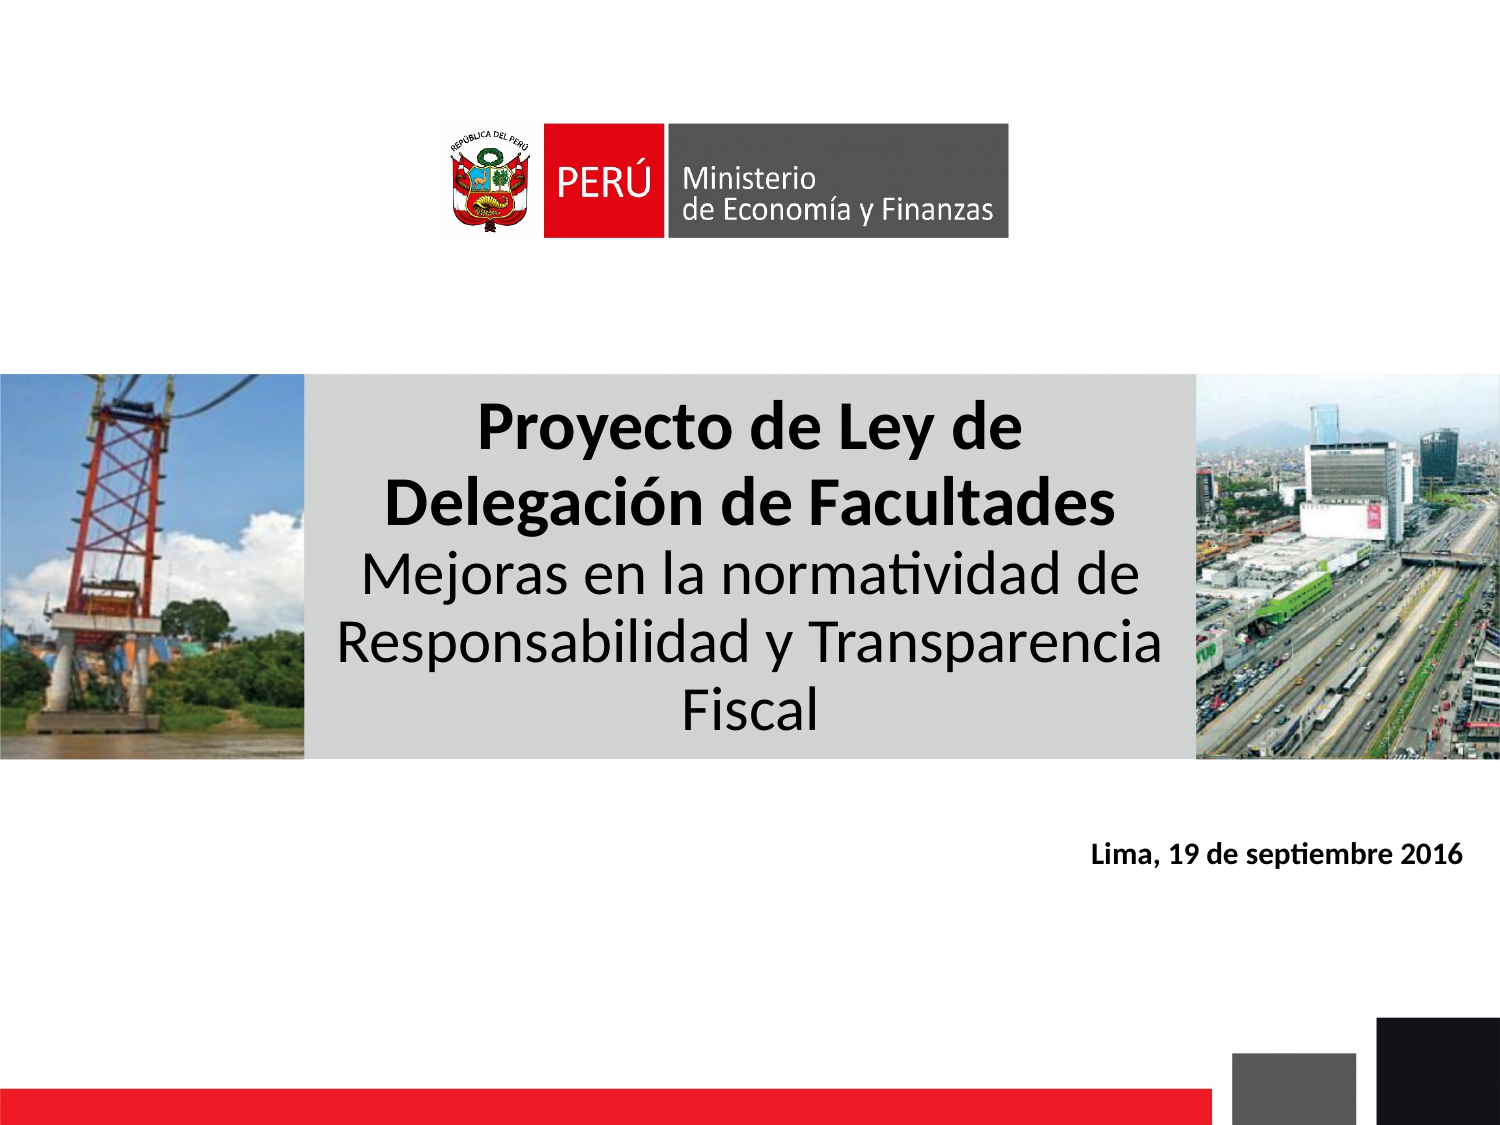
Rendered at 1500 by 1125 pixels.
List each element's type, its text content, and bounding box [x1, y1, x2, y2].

title Proyecto de Ley de Delegación de Facultades Mejoras en la normatividad de Responsabilidad y Transparencia Fiscal [305, 375, 1197, 752]
text_box Lima, 19 de septiembre 2016 [1044, 826, 1479, 879]
picture [0, 0, 1500, 1125]
